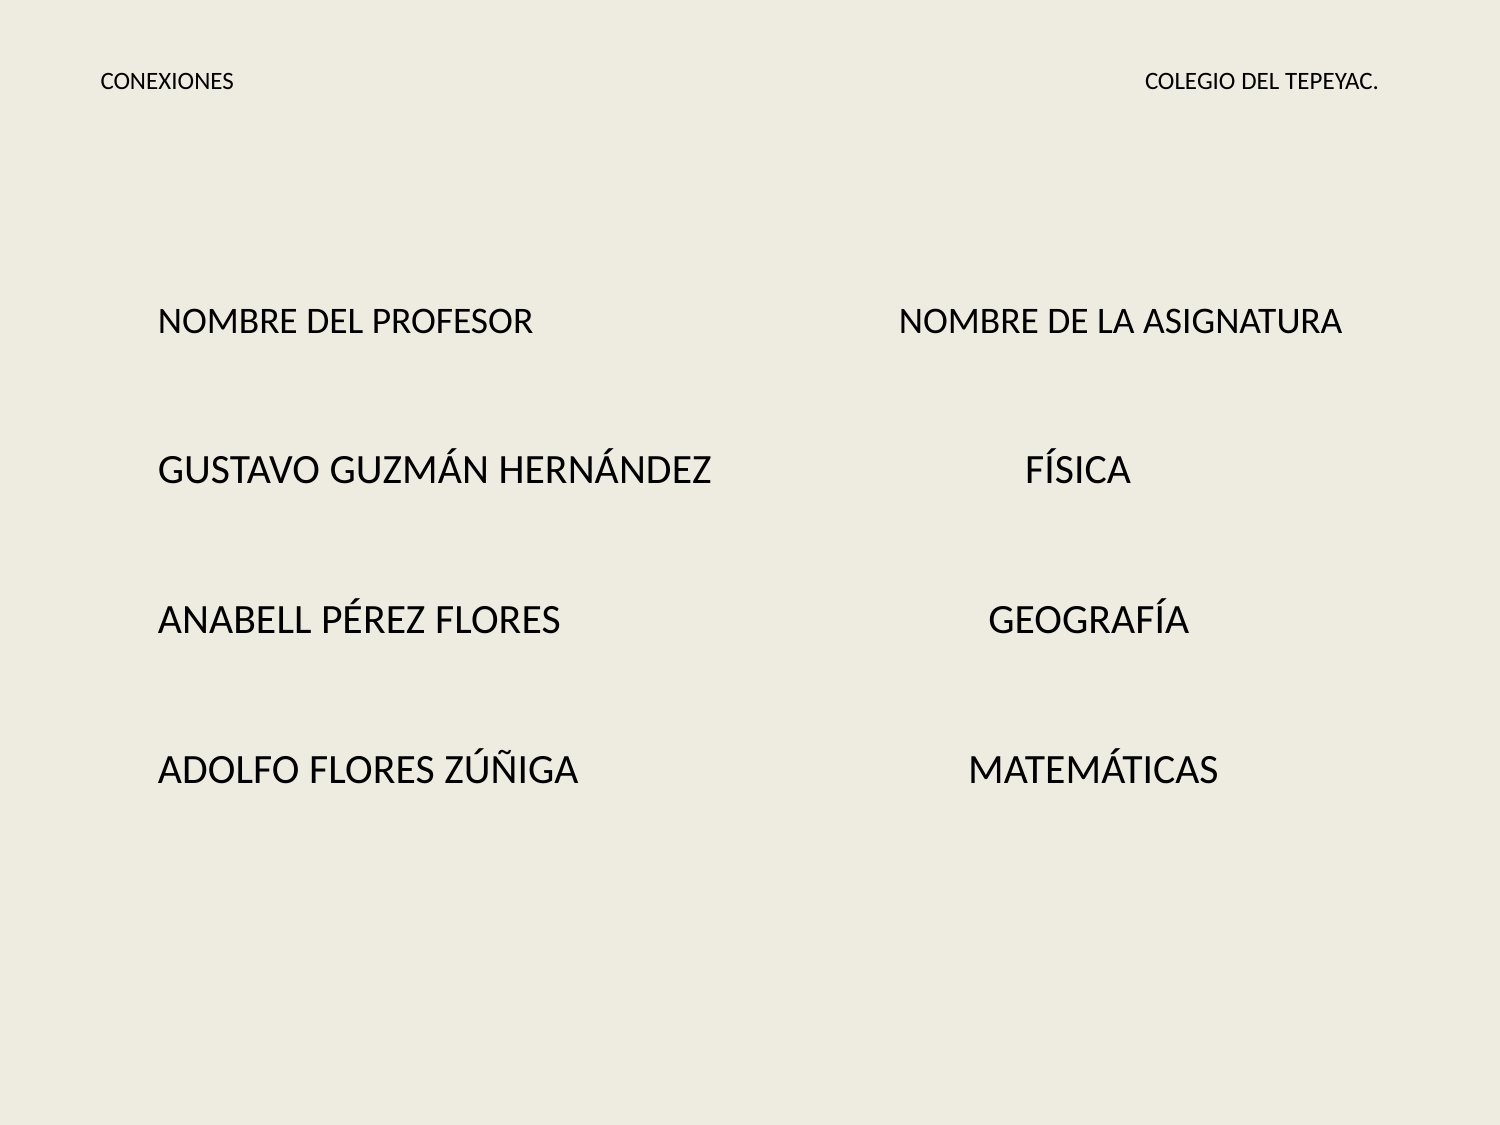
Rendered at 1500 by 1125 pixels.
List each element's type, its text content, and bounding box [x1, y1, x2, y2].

text_box NOMBRE DEL PROFESOR NOMBRE DE LA ASIGNATURA GUSTAVO GUZMÁN HERNÁNDEZ FÍSICA ANABELL PÉREZ FLORES GEOGRAFÍA ADOLFO FLORES ZÚÑIGA MATEMÁTICAS [143, 289, 1375, 849]
text_box COLEGIO DEL TEPEYAC. [1130, 57, 1399, 102]
text_box CONEXIONES [85, 57, 261, 102]
